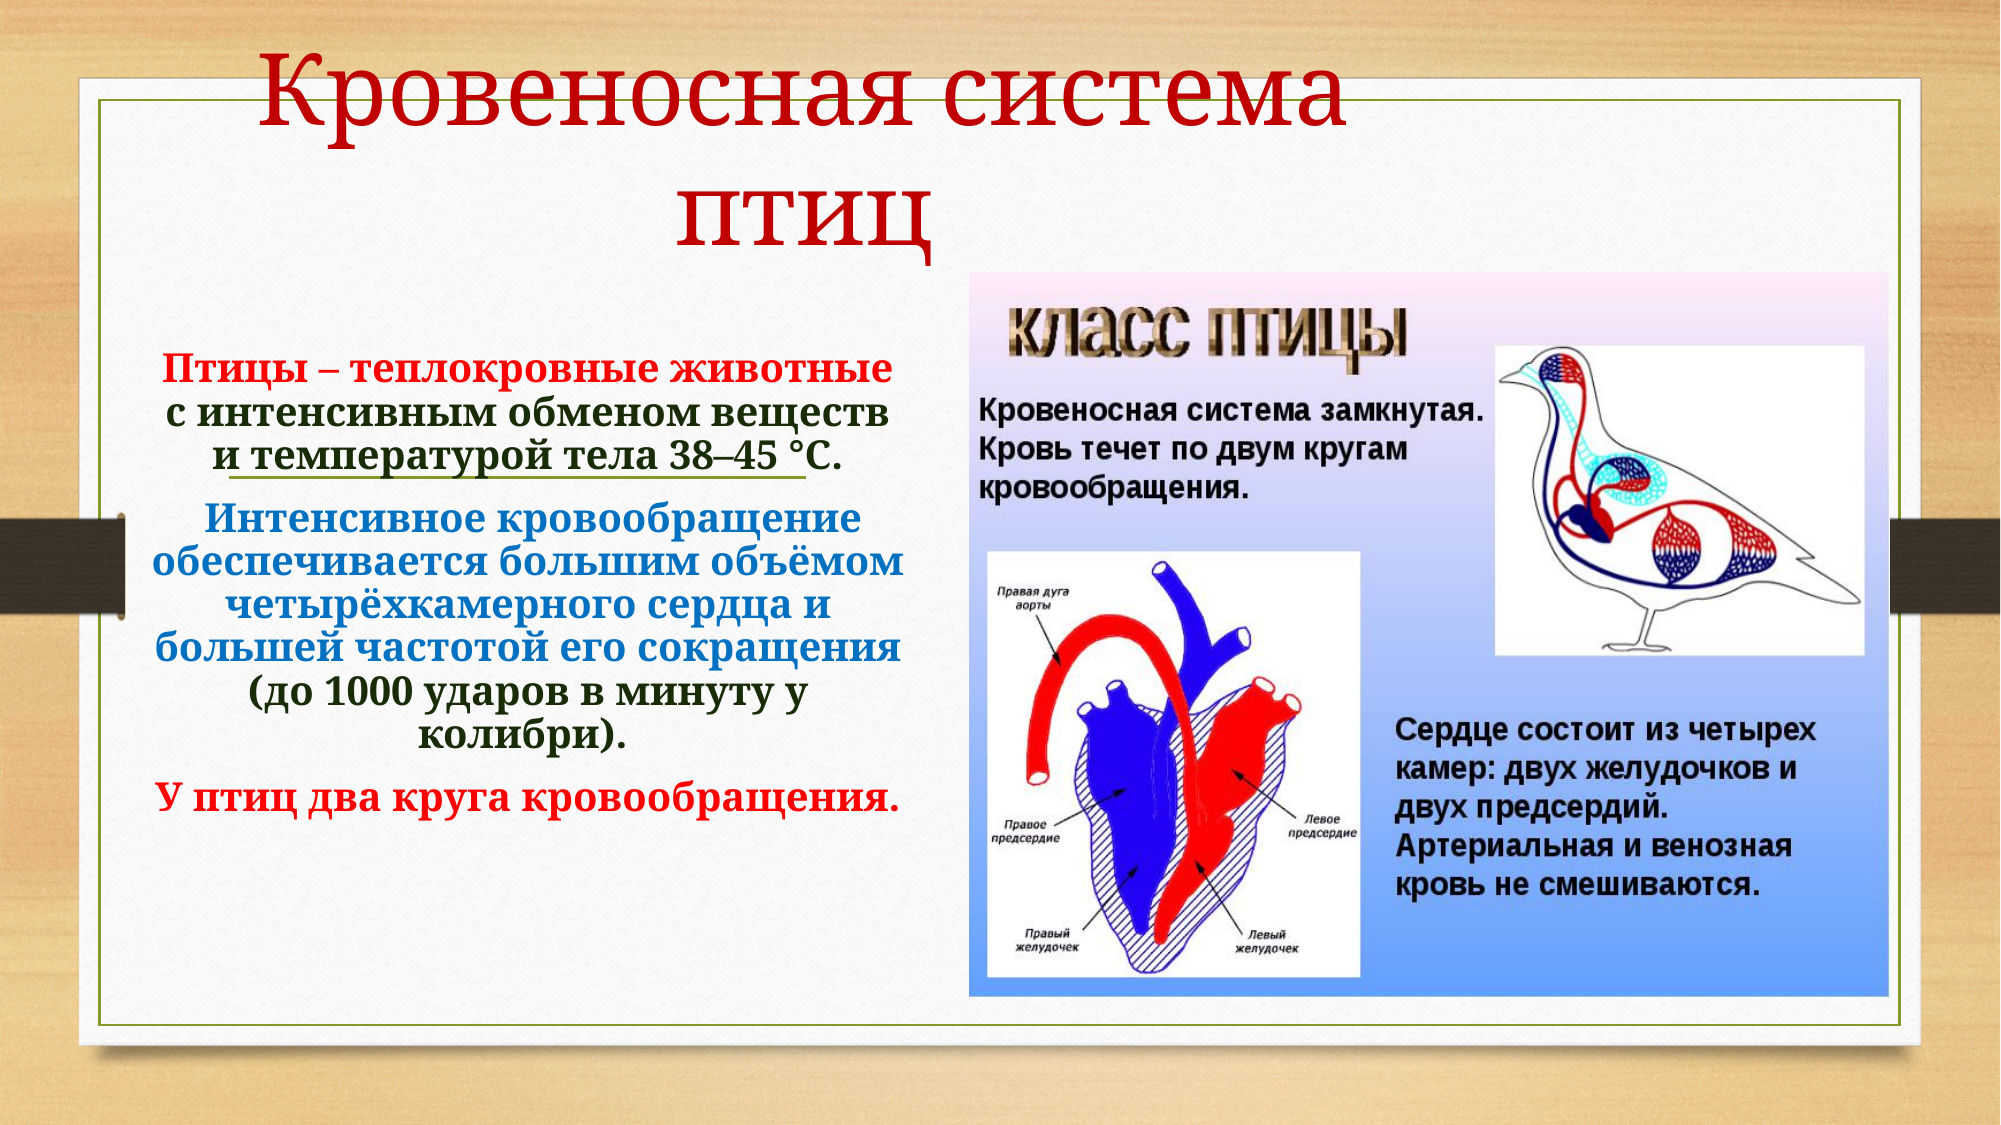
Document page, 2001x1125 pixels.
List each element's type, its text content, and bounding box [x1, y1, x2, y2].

title Кровеносная система птиц [212, 83, 1396, 273]
picture [0, 0, 2001, 1125]
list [969, 272, 1890, 998]
list Птицы – теплокровные животные с интенсивным обменом веществ и температурой тела 38–45 °C. Интенсивное кровообращение обеспечивается большим объёмом четырёхкамерного сердца и большей частотой его сокращения (до 1000 ударов в минуту у колибри). У птиц два круга кровообращения. [134, 272, 922, 898]
